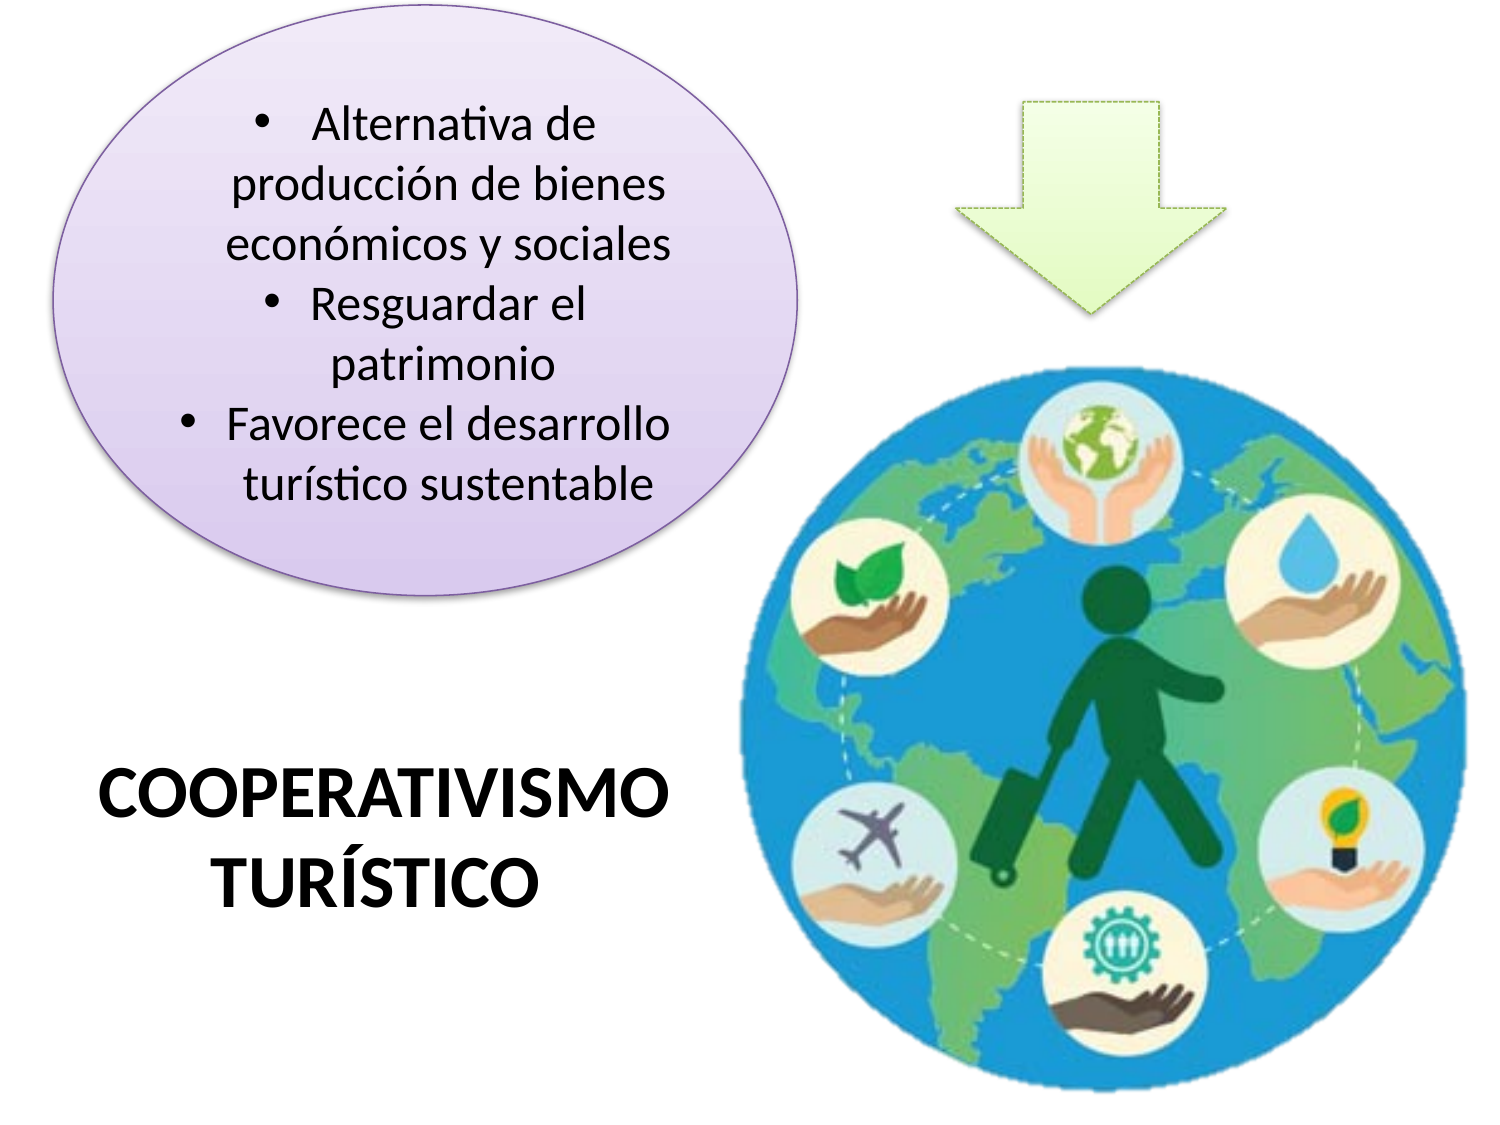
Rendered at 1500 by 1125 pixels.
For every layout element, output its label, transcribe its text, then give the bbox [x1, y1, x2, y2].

text_box [954, 100, 1227, 315]
text_box Alternativa de producción de bienes económicos y sociales Resguardar el patrimonio Favorece el desarrollo turístico sustentable [52, 4, 799, 597]
text_box COOPERATIVISMO TURÍSTICO [59, 735, 675, 931]
picture [680, 337, 1500, 1119]
